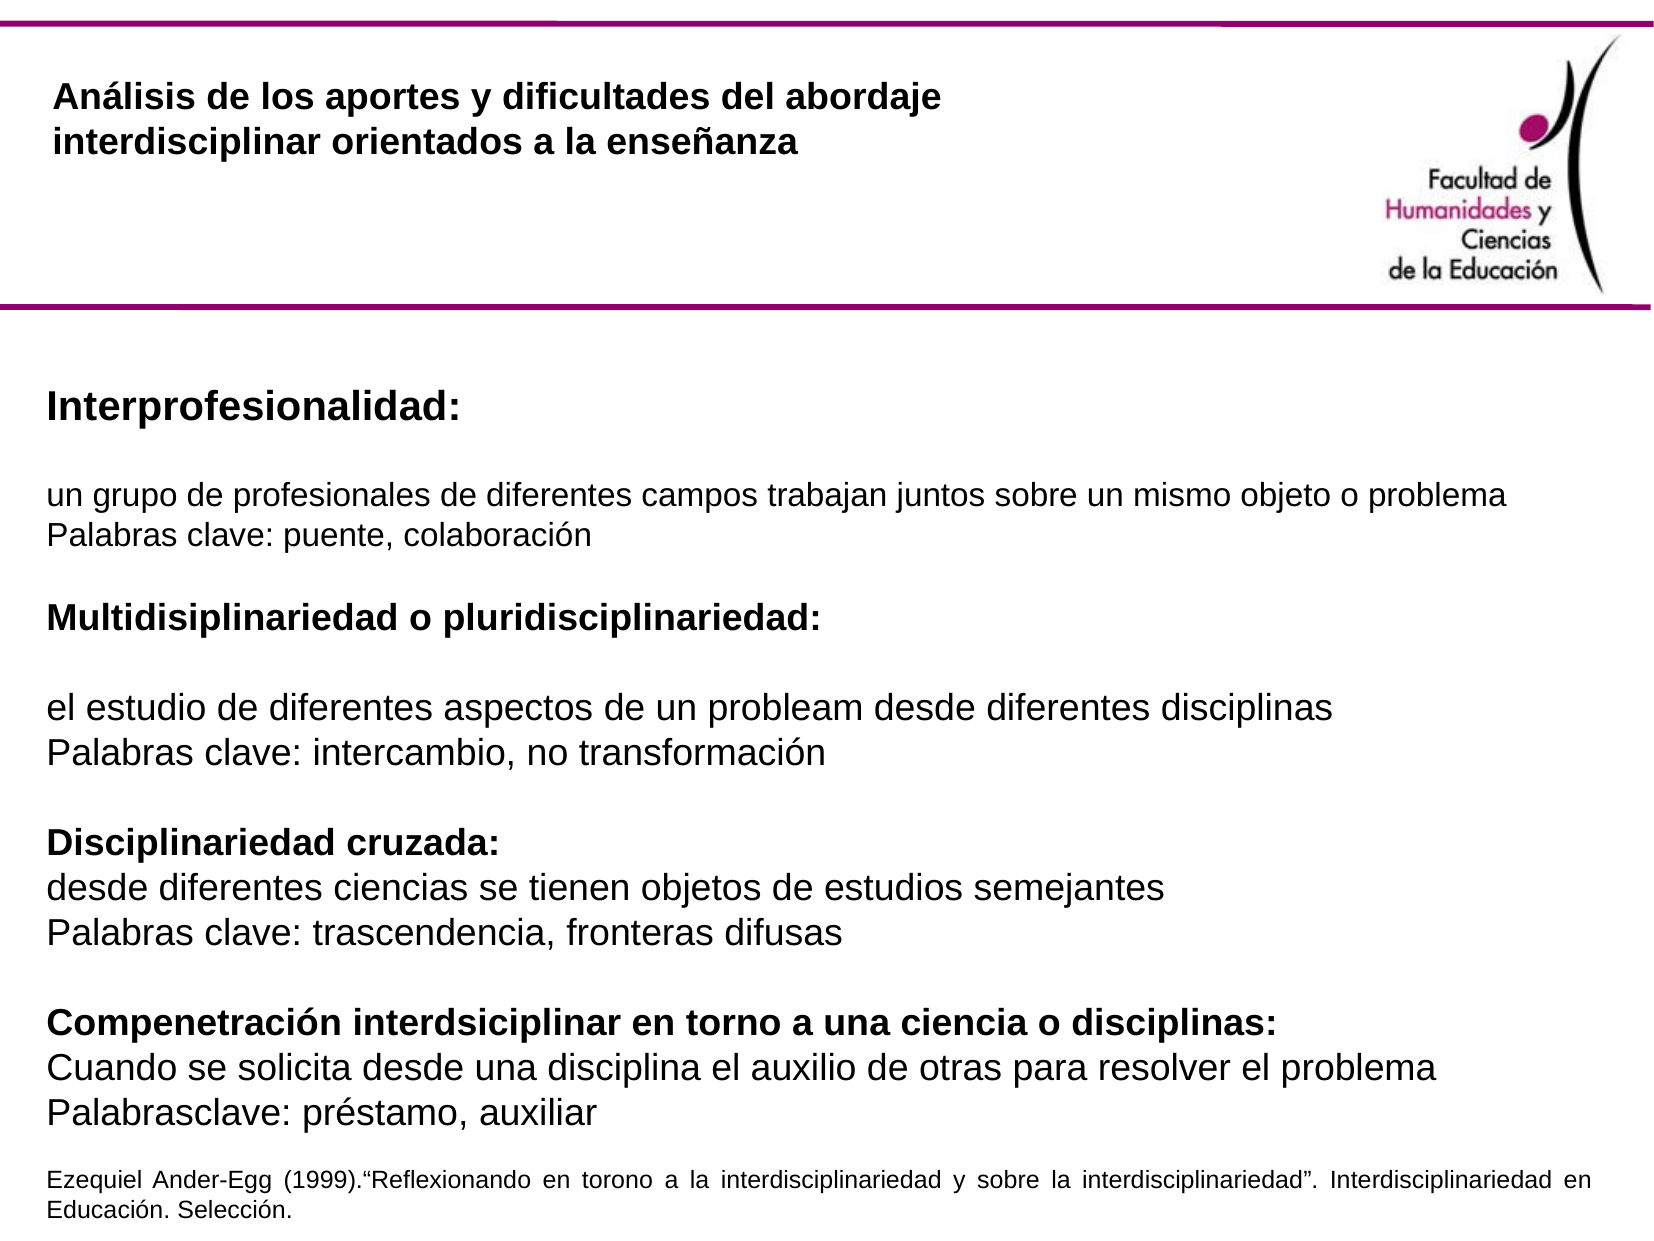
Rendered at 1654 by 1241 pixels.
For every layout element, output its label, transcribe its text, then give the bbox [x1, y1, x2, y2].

text_box Interprofesionalidad: un grupo de profesionales de diferentes campos trabajan juntos sobre un mismo objeto o problema Palabras clave: puente, colaboración Multidisiplinariedad o pluridisciplinariedad: el estudio de diferentes aspectos de un probleam desde diferentes disciplinas Palabras clave: intercambio, no transformación Disciplinariedad cruzada: desde diferentes ciencias se tienen objetos de estudios semejantes Palabras clave: trascendencia, fronteras difusas Compenetración interdsiciplinar en torno a una ciencia o disciplinas: Cuando se solicita desde una disciplina el auxilio de otras para resolver el problema Palabrasclave: préstamo, auxiliar Ezequiel Ander-Egg (1999).“Reflexionando en torono a la interdisciplinariedad y sobre la interdisciplinariedad”. Interdisciplinariedad en Educación. Selección. [0, 326, 1611, 1241]
picture [1381, 34, 1626, 296]
text_box Análisis de los aportes y dificultades del abordaje interdisciplinar orientados a la enseñanza [0, 64, 1203, 169]
